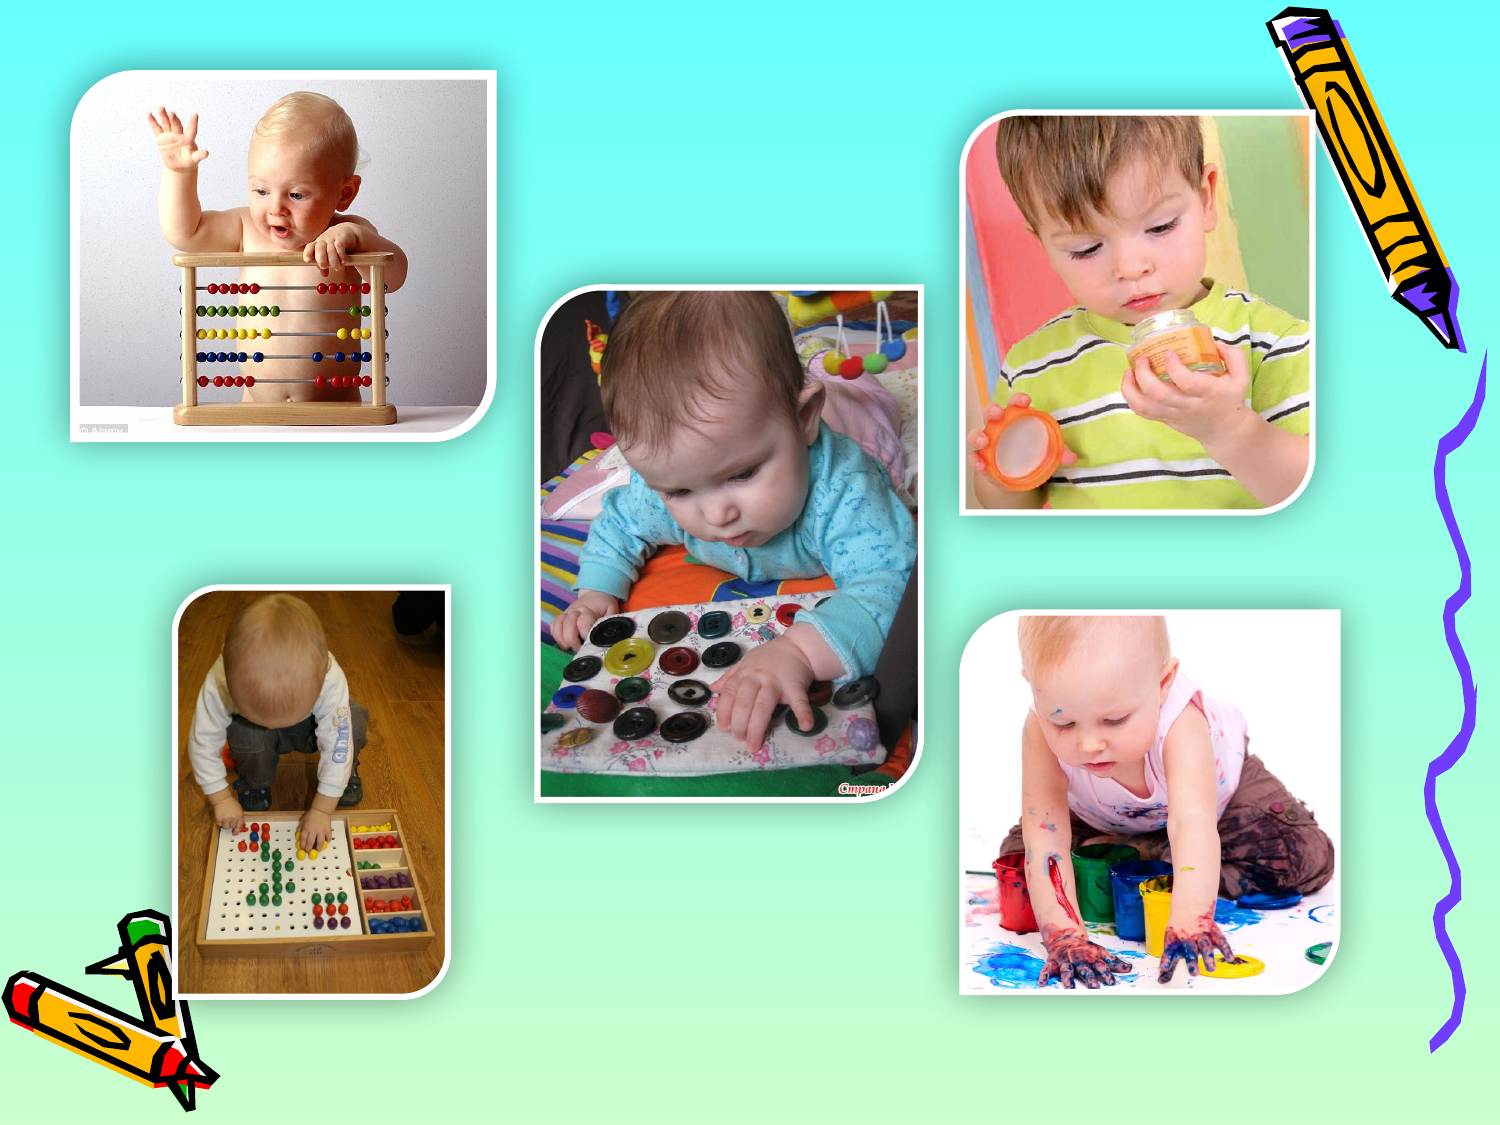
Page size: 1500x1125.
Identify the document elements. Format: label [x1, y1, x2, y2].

picture [537, 287, 922, 801]
picture [962, 112, 1313, 513]
picture [74, 74, 493, 438]
picture [174, 587, 449, 997]
picture [962, 612, 1338, 993]
